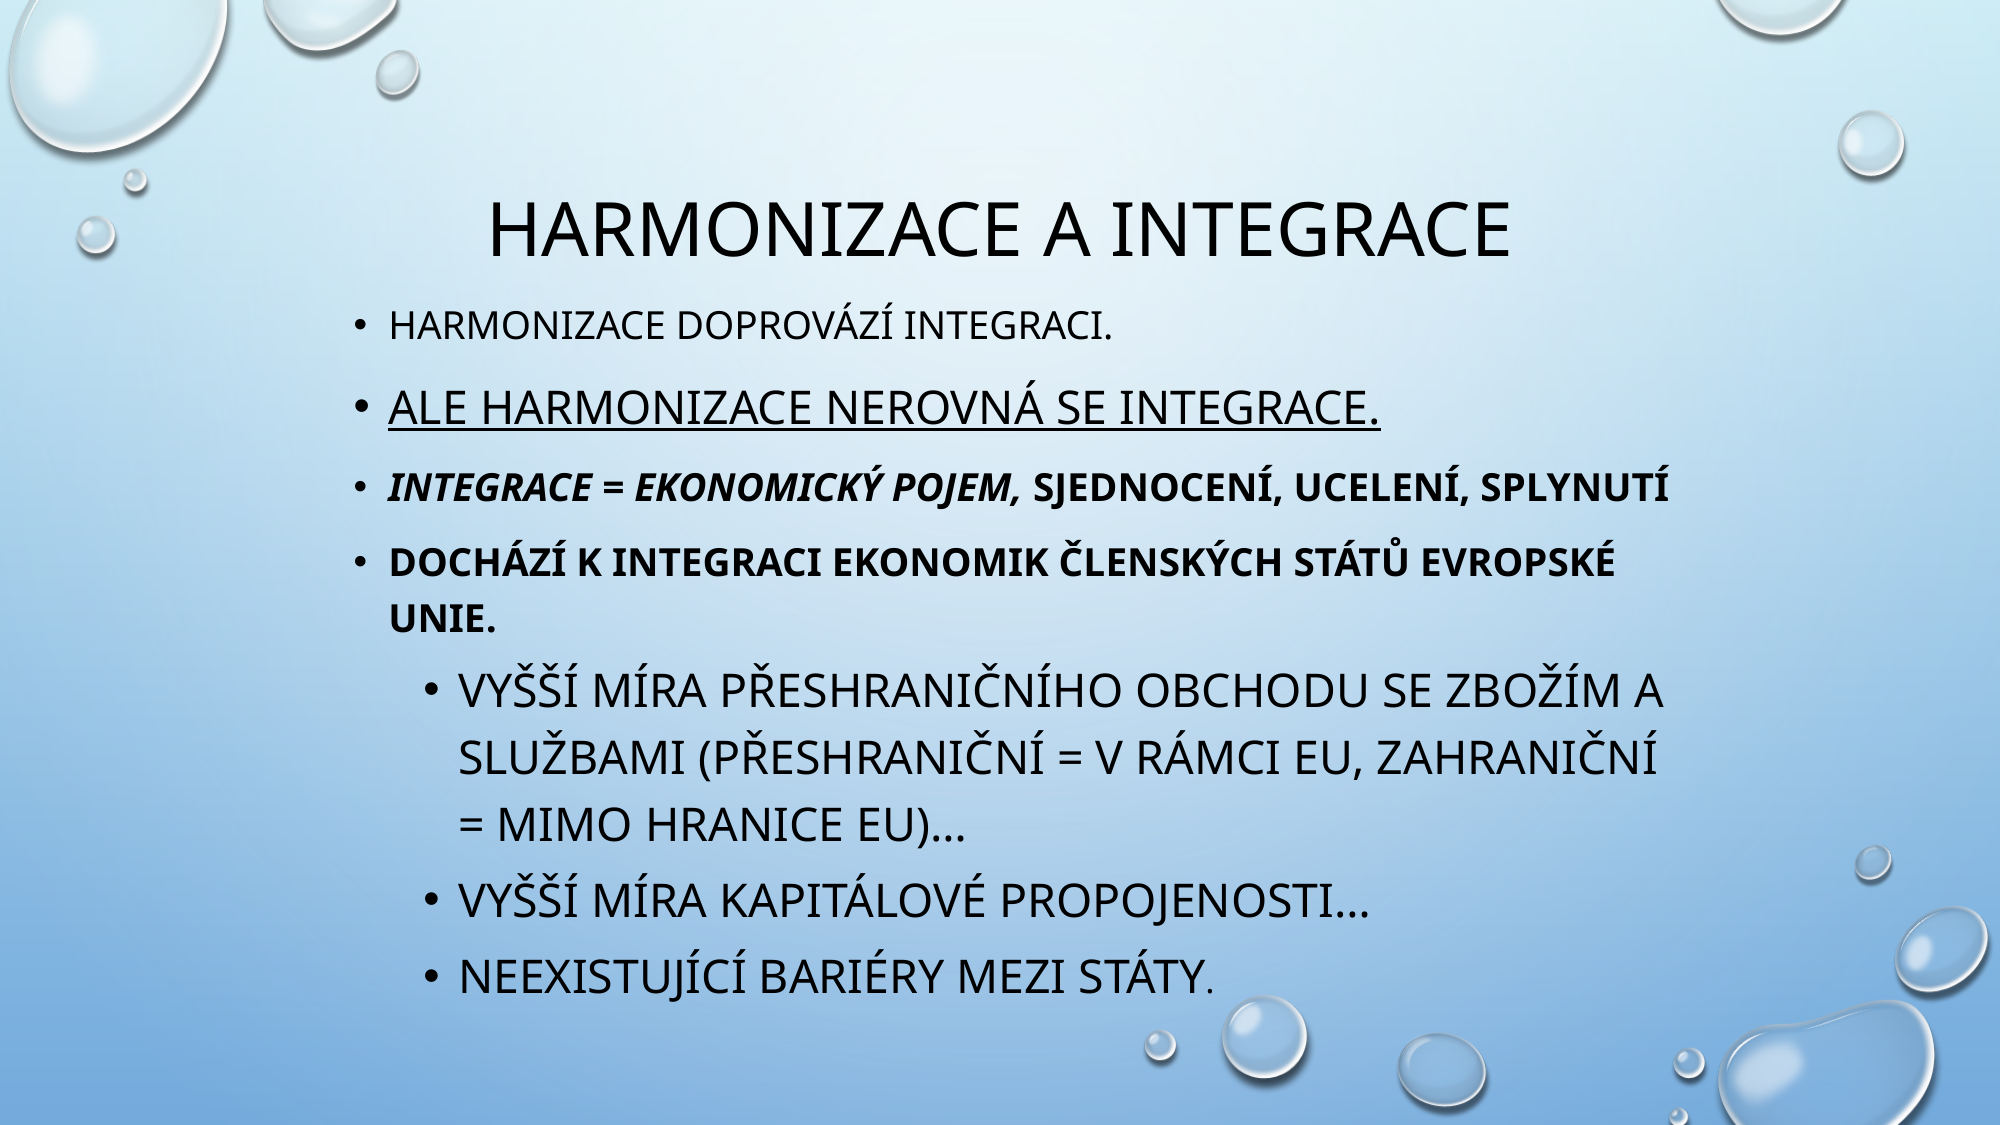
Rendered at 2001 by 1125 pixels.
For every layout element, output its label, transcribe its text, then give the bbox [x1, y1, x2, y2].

list Harmonizace doprovází integraci. ALE harmonizace nerovná se integrace. Integrace = ekonomický pojem, Sjednocení, ucelení, splynutí dochází k integraci ekonomik členských států Evropské unie. Vyšší míra přeshraničního obchodu se zbožím a službami (přeshraniční = v rámci EU, zahraniční = mimo hranice EU)… Vyšší míra kapitálové propojenosti… Neexistující bariéry mezi státy. [338, 284, 1689, 1027]
title Harmonizace a integrace [149, 101, 1851, 364]
picture [0, 0, 2000, 1125]
